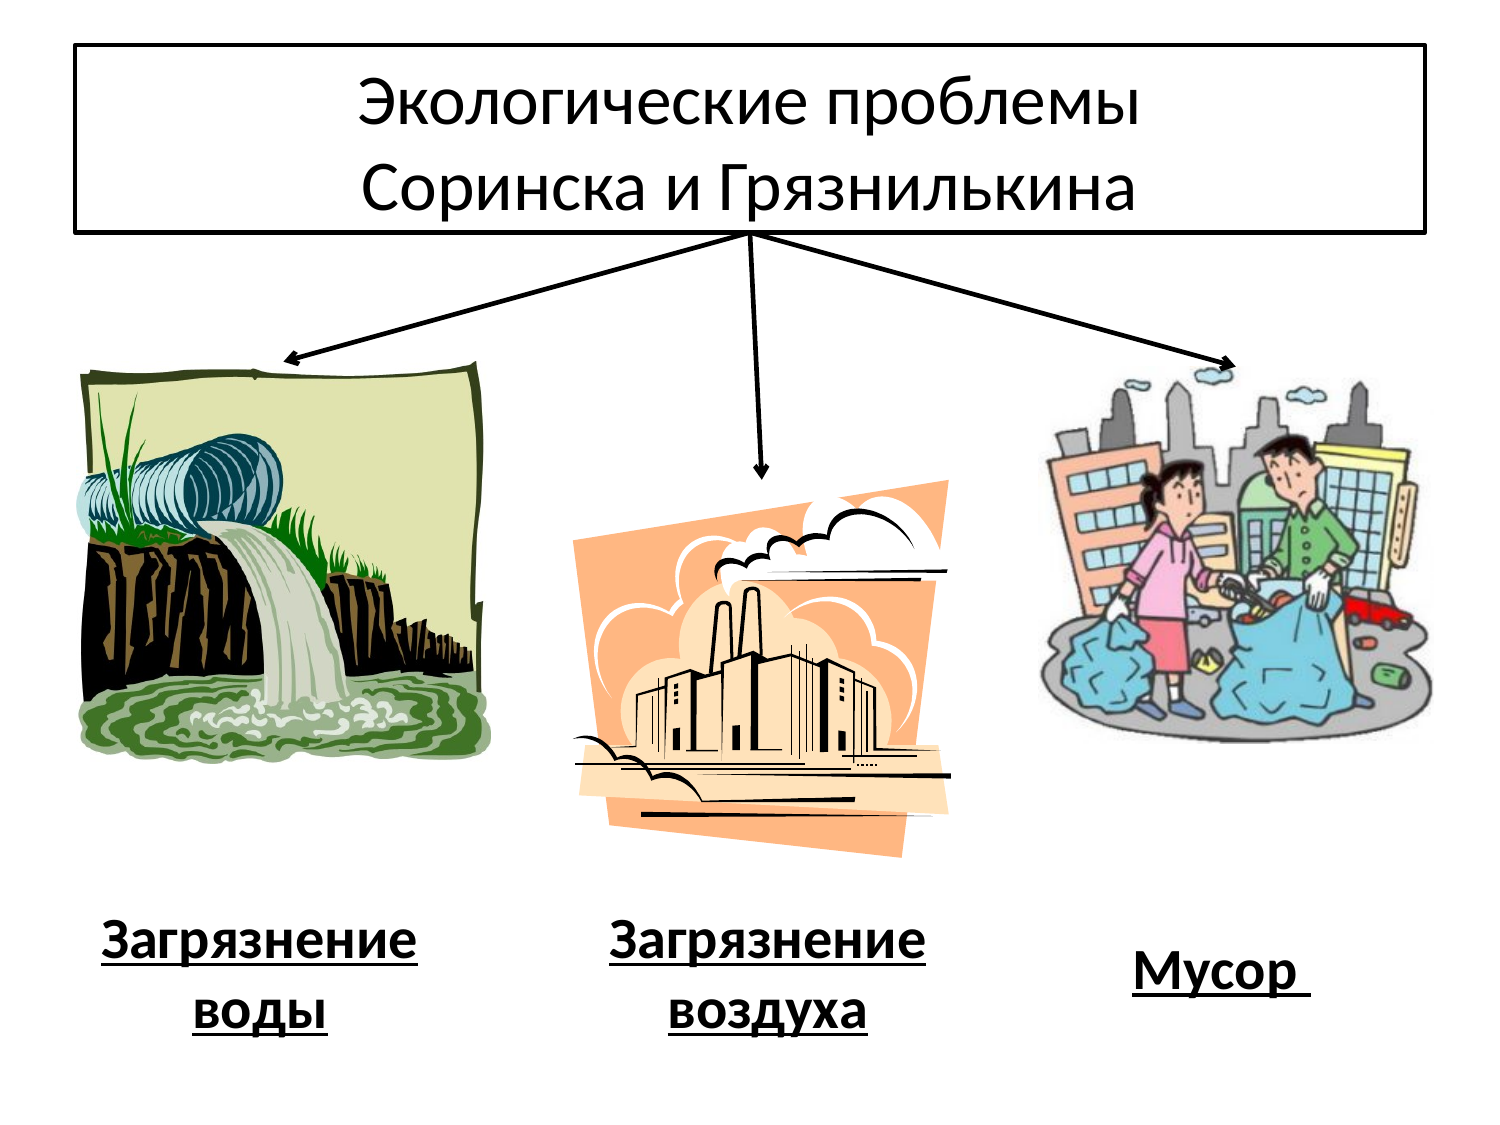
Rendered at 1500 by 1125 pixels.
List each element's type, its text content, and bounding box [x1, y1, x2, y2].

picture [76, 361, 491, 764]
text_box Загрязнение воды [76, 893, 443, 1048]
title Экологические проблемы Соринска и Грязнилькина [73, 43, 1427, 235]
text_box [283, 232, 747, 362]
picture [1038, 366, 1434, 745]
text_box Мусор [1038, 923, 1405, 1009]
picture [572, 479, 952, 859]
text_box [749, 232, 1237, 367]
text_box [749, 374, 762, 481]
text_box Загрязнение воздуха [584, 893, 951, 1048]
